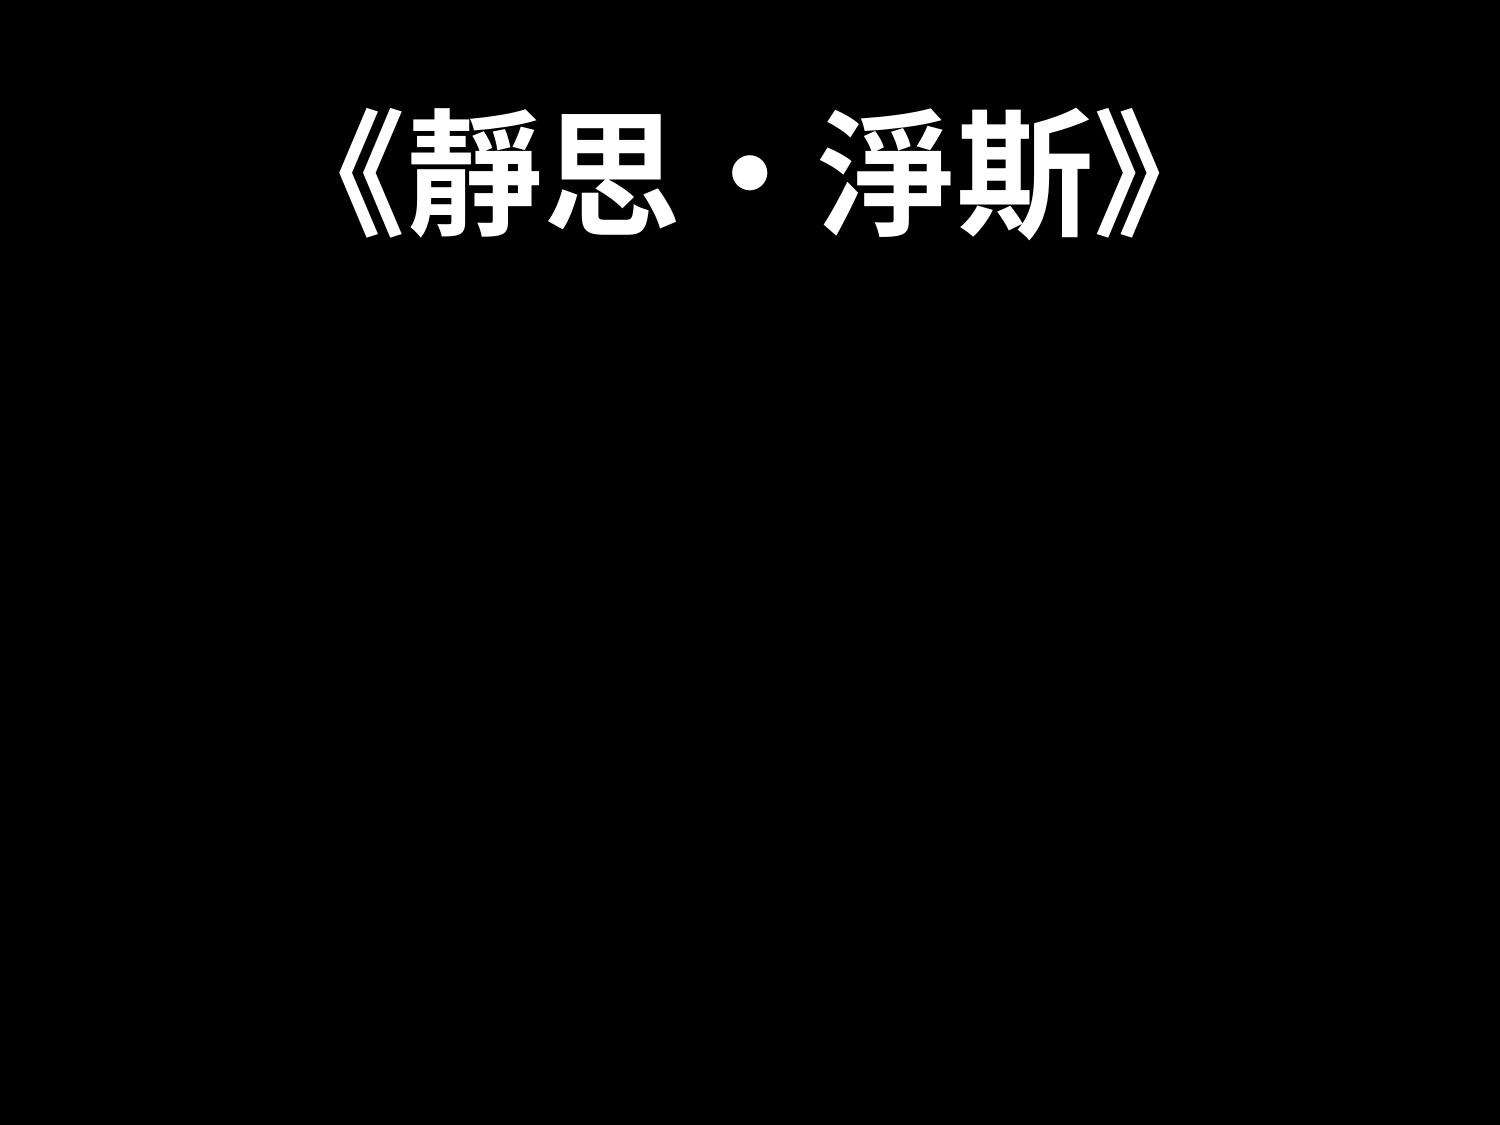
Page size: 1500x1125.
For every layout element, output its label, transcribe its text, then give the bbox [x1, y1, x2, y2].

title 《靜思‧淨斯》 [0, 49, 1500, 291]
